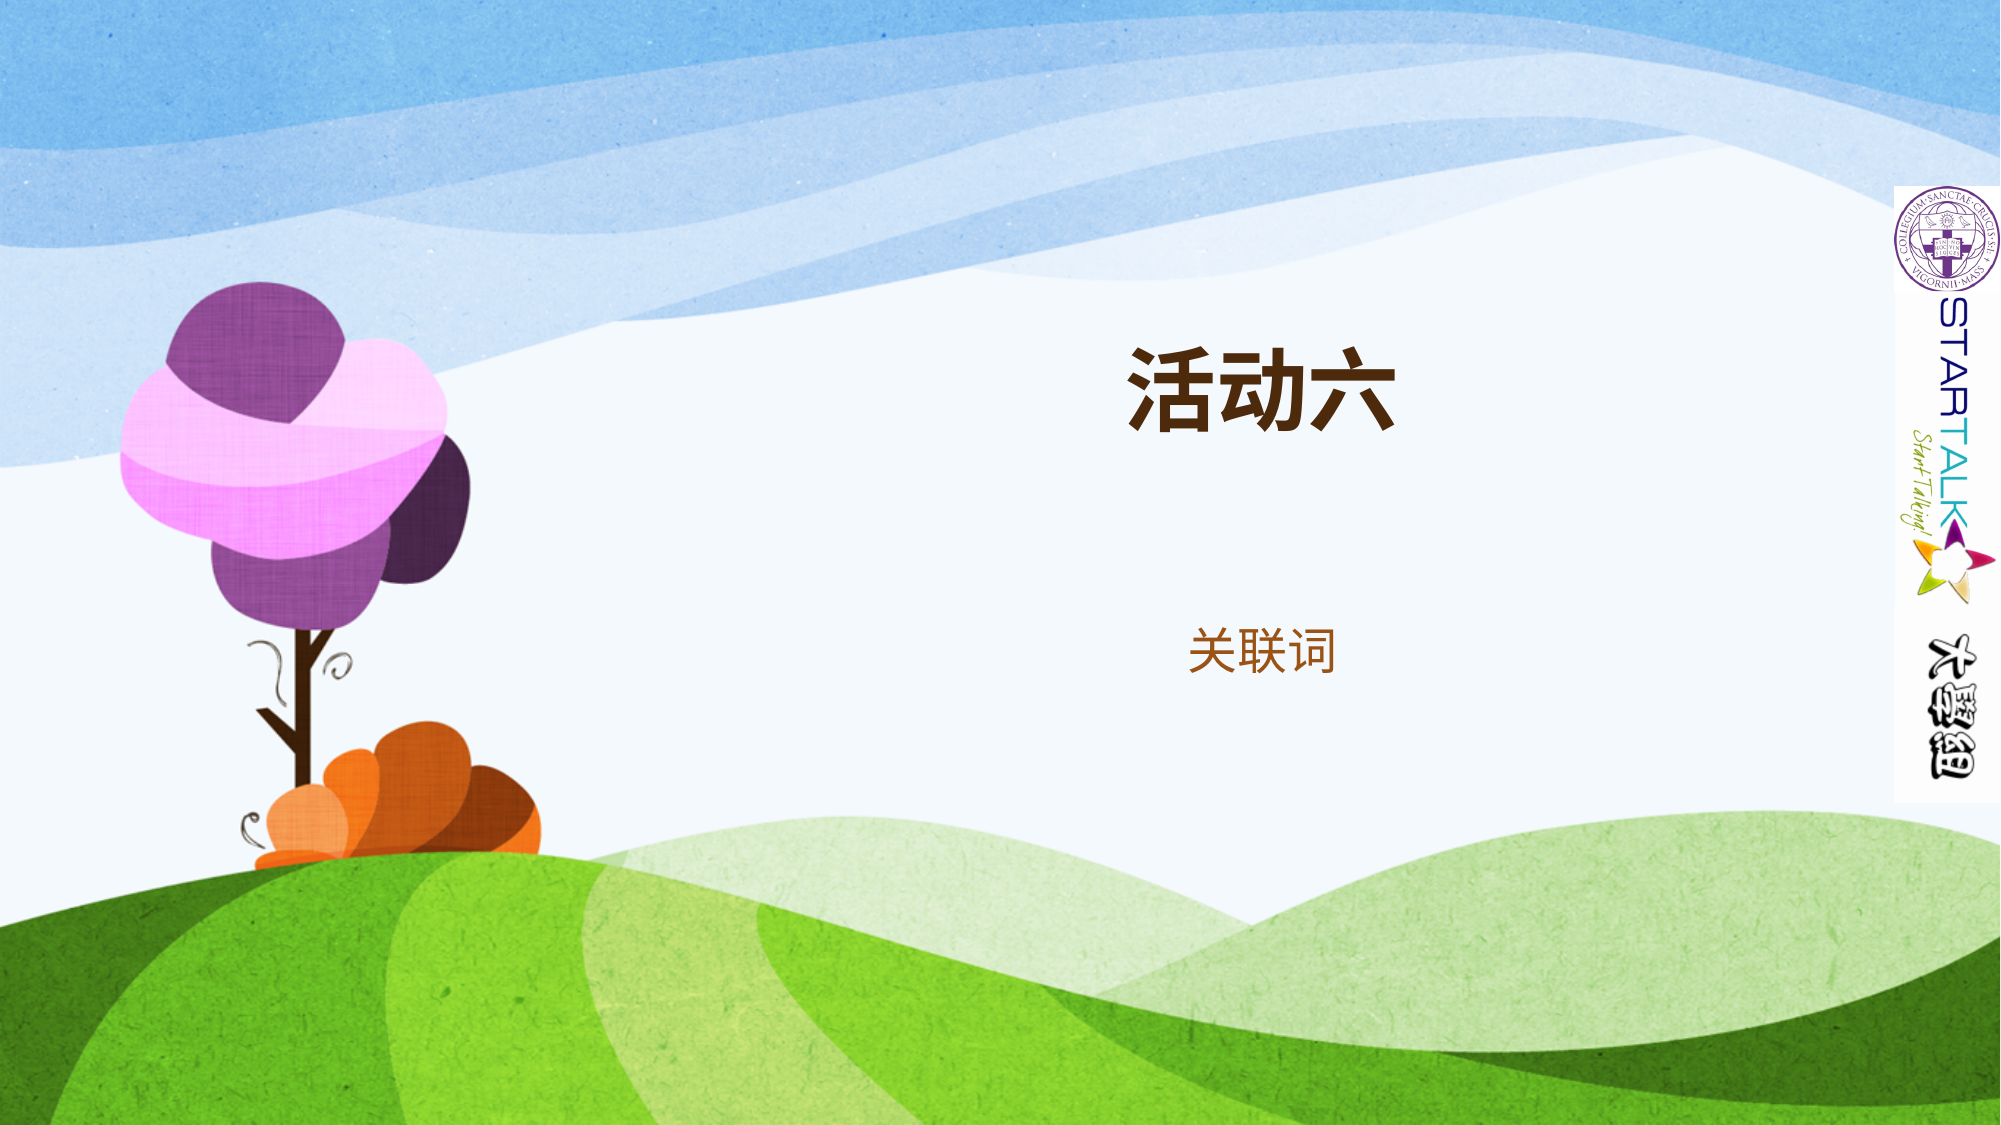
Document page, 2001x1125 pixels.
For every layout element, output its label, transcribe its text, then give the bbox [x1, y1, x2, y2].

list 关联词 [699, 612, 1825, 763]
picture [0, 0, 2001, 1125]
title 活动六 [699, 299, 1825, 600]
